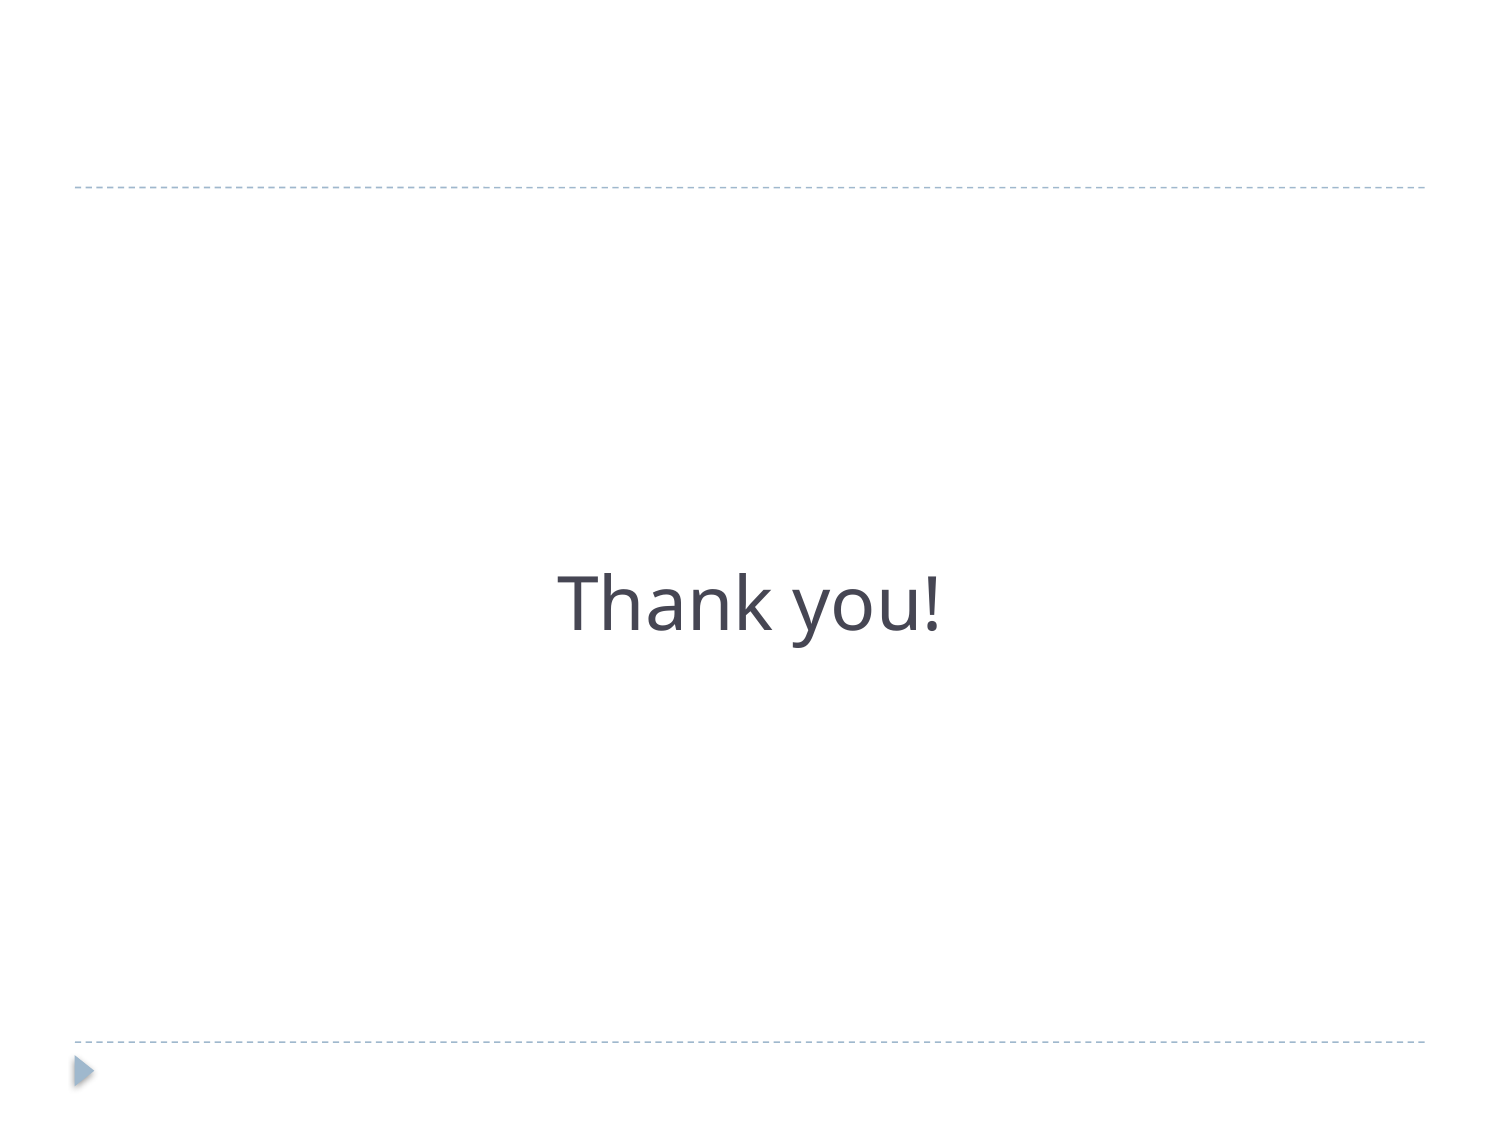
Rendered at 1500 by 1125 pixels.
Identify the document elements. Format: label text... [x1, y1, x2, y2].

title Thank you! [51, 470, 1449, 731]
